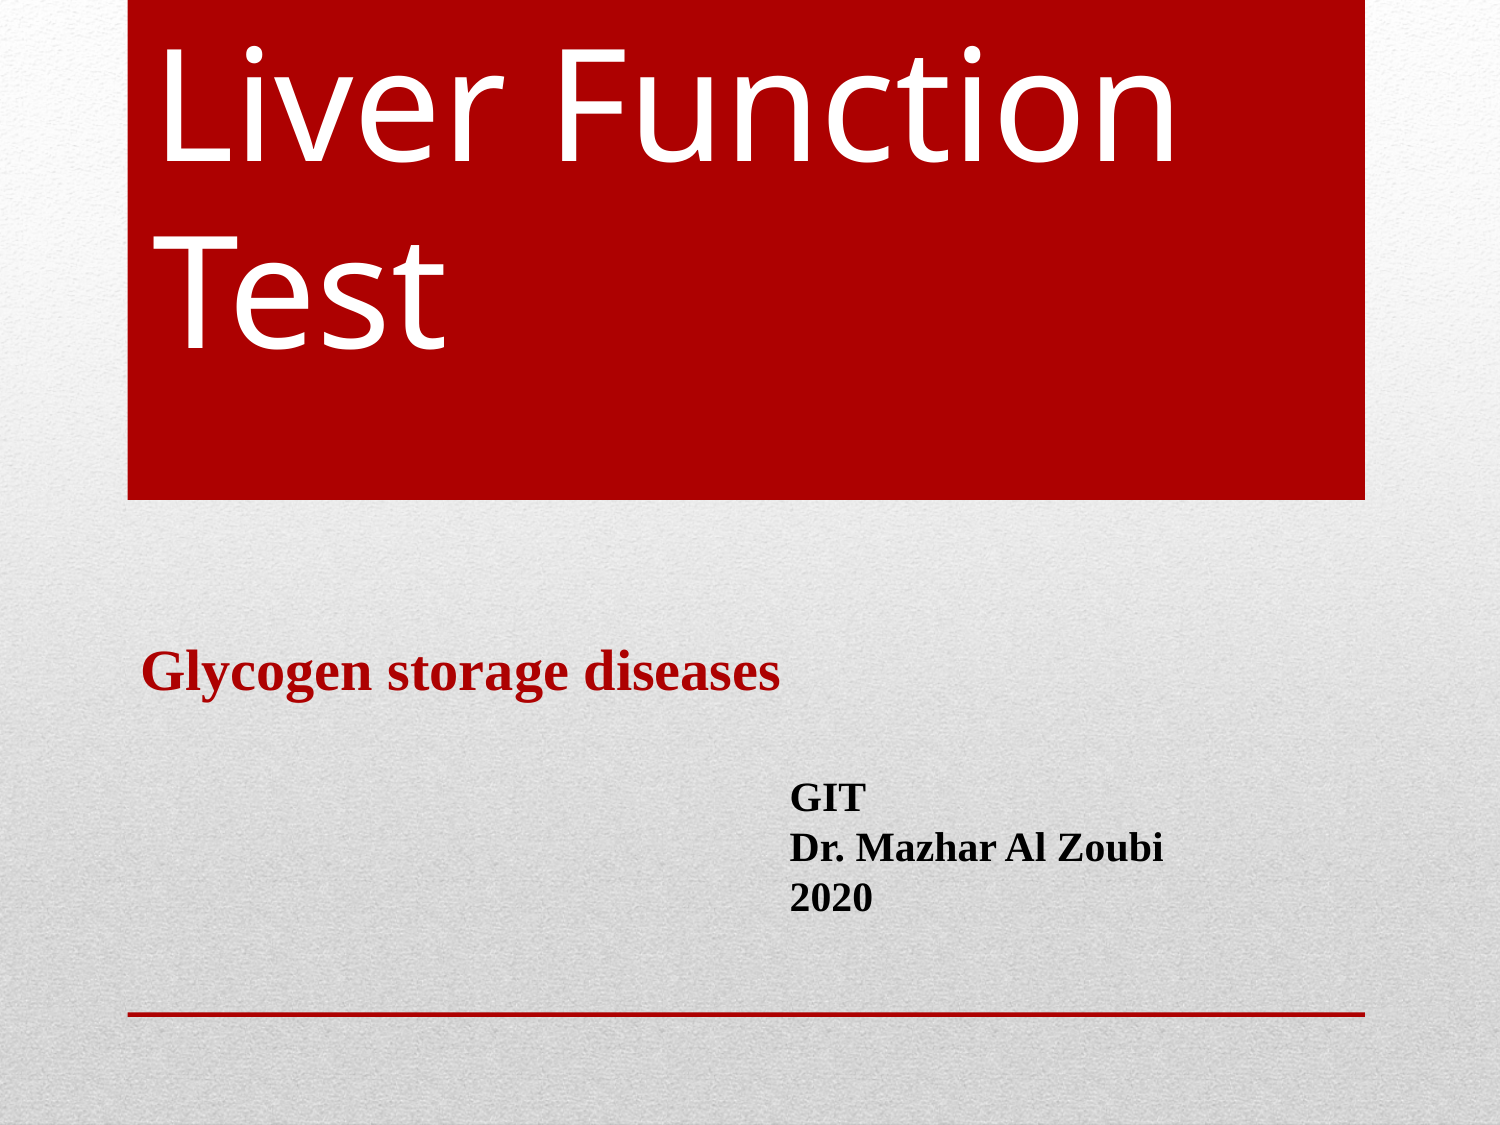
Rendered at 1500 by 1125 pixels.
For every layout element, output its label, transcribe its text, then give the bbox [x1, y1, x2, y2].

title Liver Function Test [137, 137, 1375, 388]
text_box GIT Dr. Mazhar Al Zoubi 2020 [774, 762, 1463, 928]
subtitle Glycogen storage diseases [125, 624, 1250, 788]
